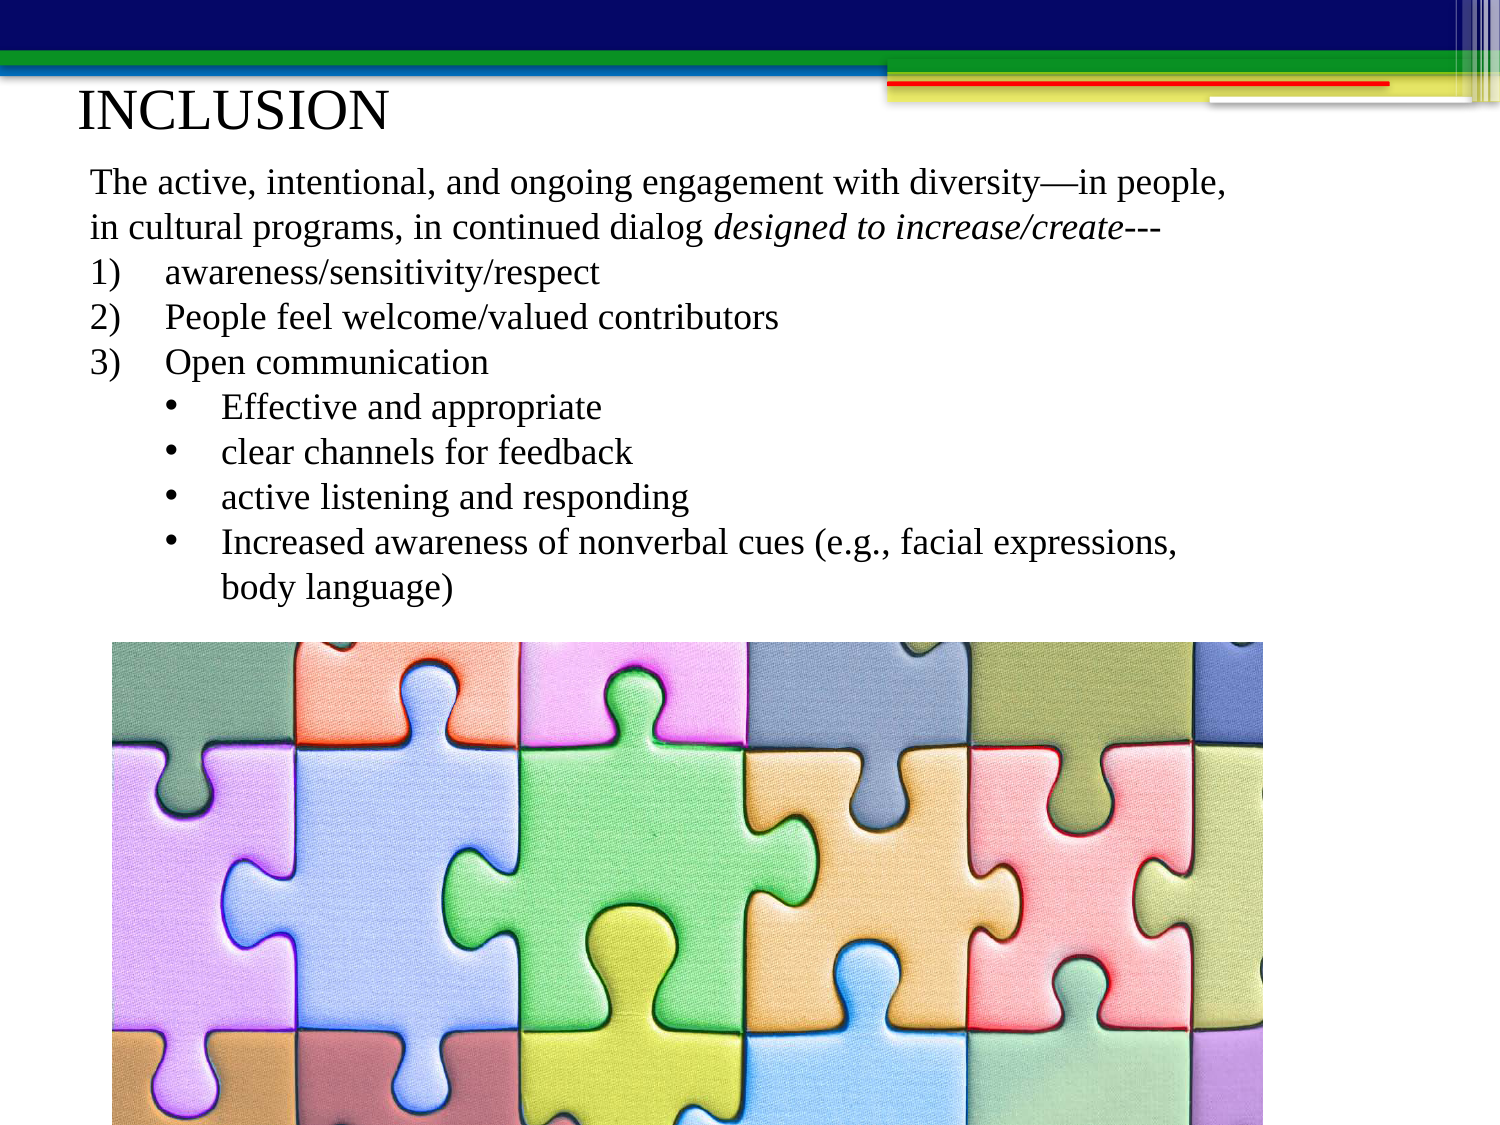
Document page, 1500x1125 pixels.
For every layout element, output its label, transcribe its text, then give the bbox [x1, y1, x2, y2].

picture [112, 642, 1263, 1125]
text_box INCLUSION [62, 64, 525, 149]
text_box The active, intentional, and ongoing engagement with diversity—in people, in cultural programs, in continued dialog designed to increase/create--- awareness/sensitivity/respect People feel welcome/valued contributors Open communication Effective and appropriate clear channels for feedback active listening and responding Increased awareness of nonverbal cues (e.g., facial expressions, body language) [74, 149, 1263, 615]
